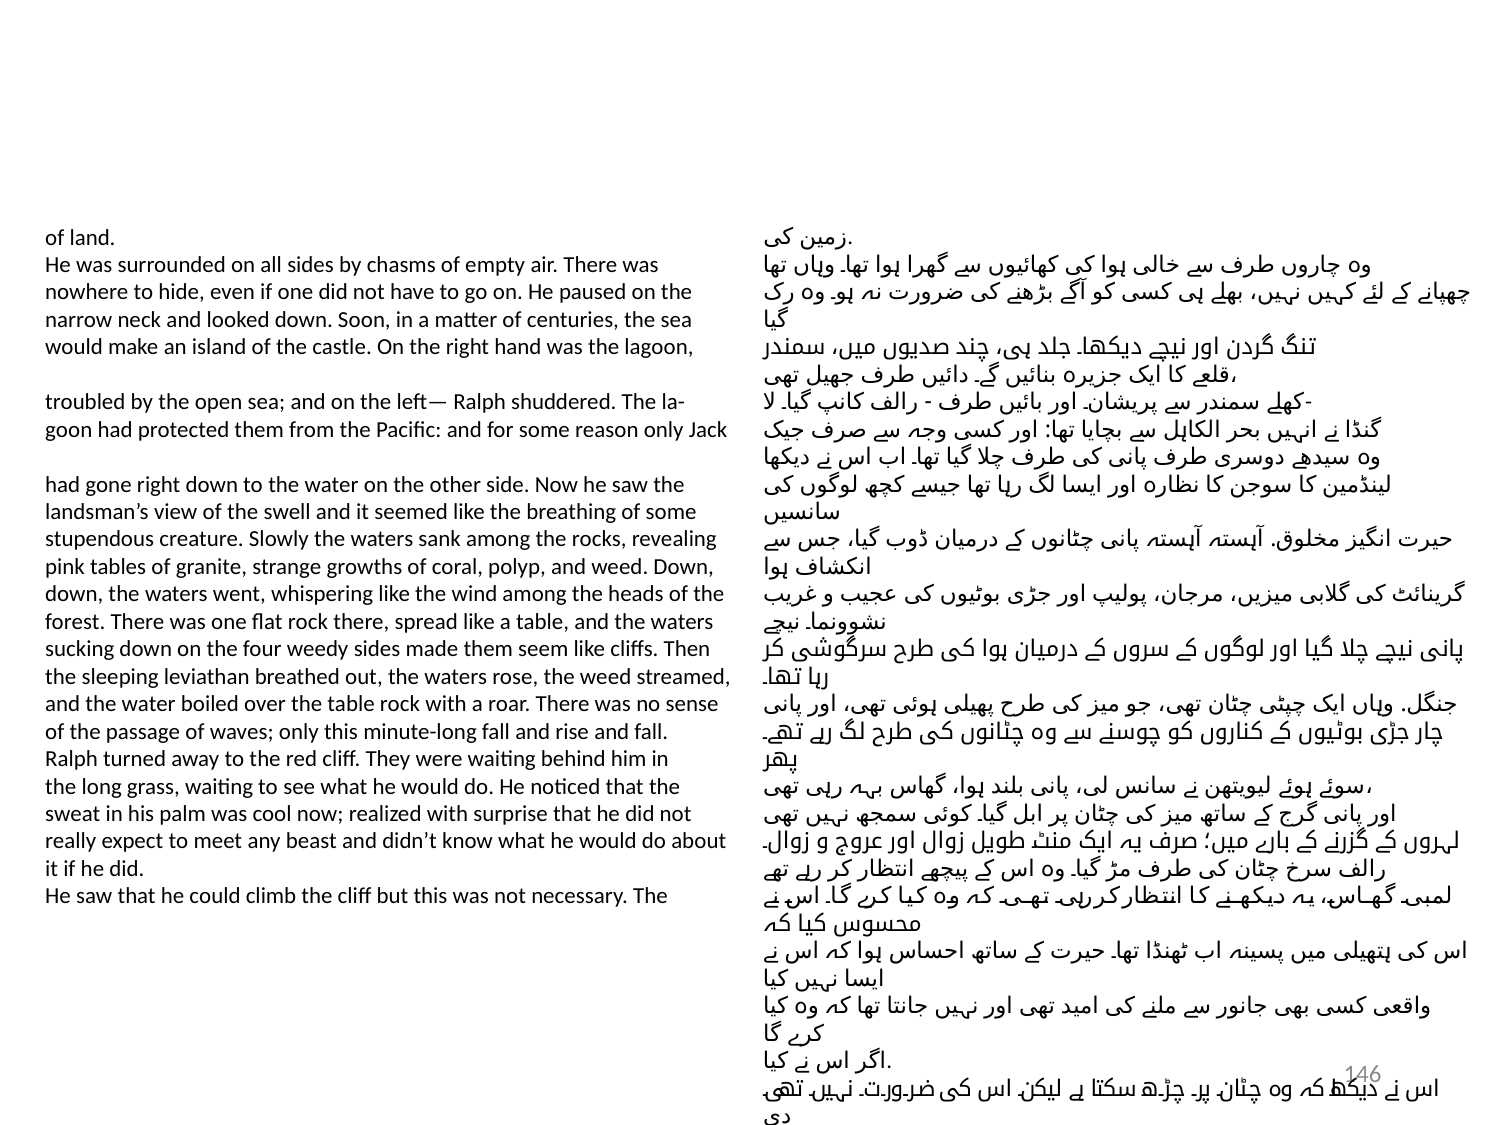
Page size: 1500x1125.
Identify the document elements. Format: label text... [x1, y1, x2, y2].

text_box of land. He was surrounded on all sides by chasms of empty air. There was nowhere to hide, even if one did not have to go on. He paused on the narrow neck and looked down. Soon, in a matter of centuries, the sea would make an island of the castle. On the right hand was the lagoon, troubled by the open sea; and on the left— Ralph shuddered. The la- goon had protected them from the Pacific: and for some reason only Jack had gone right down to the water on the other side. Now he saw the landsman’s view of the swell and it seemed like the breathing of some stupendous creature. Slowly the waters sank among the rocks, revealing pink tables of granite, strange growths of coral, polyp, and weed. Down, down, the waters went, whispering like the wind among the heads of the forest. There was one flat rock there, spread like a table, and the waters sucking down on the four weedy sides made them seem like cliffs. Then the sleeping leviathan breathed out, the waters rose, the weed streamed, and the water boiled over the table rock with a roar. There was no sense of the passage of waves; only this minute-long fall and rise and fall. Ralph turned away to the red cliff. They were waiting behind him in the long grass, waiting to see what he would do. He noticed that the sweat in his palm was cool now; realized with surprise that he did not really expect to meet any beast and didn’t know what he would do about it if he did. He saw that he could climb the cliff but this was not necessary. The [30, 214, 748, 916]
slide_number 146 [1059, 1042, 1397, 1103]
text_box زمین کی. وہ چاروں طرف سے خالی ہوا کی کھائیوں سے گھرا ہوا تھا۔ وہاں تھا چھپانے کے لئے کہیں نہیں، بھلے ہی کسی کو آگے بڑھنے کی ضرورت نہ ہو۔ وہ رک گیا تنگ گردن اور نیچے دیکھا۔ جلد ہی، چند صدیوں میں، سمندر قلعے کا ایک جزیرہ بنائیں گے۔ دائیں طرف جھیل تھی، کھلے سمندر سے پریشان۔ اور بائیں طرف - رالف کانپ گیا۔ لا- گنڈا نے انہیں بحر الکاہل سے بچایا تھا: اور کسی وجہ سے صرف جیک وہ سیدھے دوسری طرف پانی کی طرف چلا گیا تھا۔ اب اس نے دیکھا لینڈمین کا سوجن کا نظارہ اور ایسا لگ رہا تھا جیسے کچھ لوگوں کی سانسیں حیرت انگیز مخلوق. آہستہ آہستہ پانی چٹانوں کے درمیان ڈوب گیا، جس سے انکشاف ہوا گرینائٹ کی گلابی میزیں، مرجان، پولیپ اور جڑی بوٹیوں کی عجیب و غریب نشوونما۔ نیچے پانی نیچے چلا گیا اور لوگوں کے سروں کے درمیان ہوا کی طرح سرگوشی کر رہا تھا۔ جنگل. وہاں ایک چپٹی چٹان تھی، جو میز کی طرح پھیلی ہوئی تھی، اور پانی چار جڑی بوٹیوں کے کناروں کو چوسنے سے وہ چٹانوں کی طرح لگ رہے تھے۔ پھر سوئے ہوئے لیویتھن نے سانس لی، پانی بلند ہوا، گھاس بہہ رہی تھی، اور پانی گرج کے ساتھ میز کی چٹان پر ابل گیا۔ کوئی سمجھ نہیں تھی لہروں کے گزرنے کے بارے میں؛ صرف یہ ایک منٹ طویل زوال اور عروج و زوال۔ رالف سرخ چٹان کی طرف مڑ گیا۔ وہ اس کے پیچھے انتظار کر رہے تھے لمبی گھاس، یہ دیکھنے کا انتظار کر رہی تھی کہ وہ کیا کرے گا۔ اس نے محسوس کیا کہ اس کی ہتھیلی میں پسینہ اب ٹھنڈا تھا۔ حیرت کے ساتھ احساس ہوا کہ اس نے ایسا نہیں کیا واقعی کسی بھی جانور سے ملنے کی امید تھی اور نہیں جانتا تھا کہ وہ کیا کرے گا اگر اس نے کیا. اس نے دیکھا کہ وہ چٹان پر چڑھ سکتا ہے لیکن اس کی ضرورت نہیں تھی۔ دی [748, 214, 1489, 1125]
